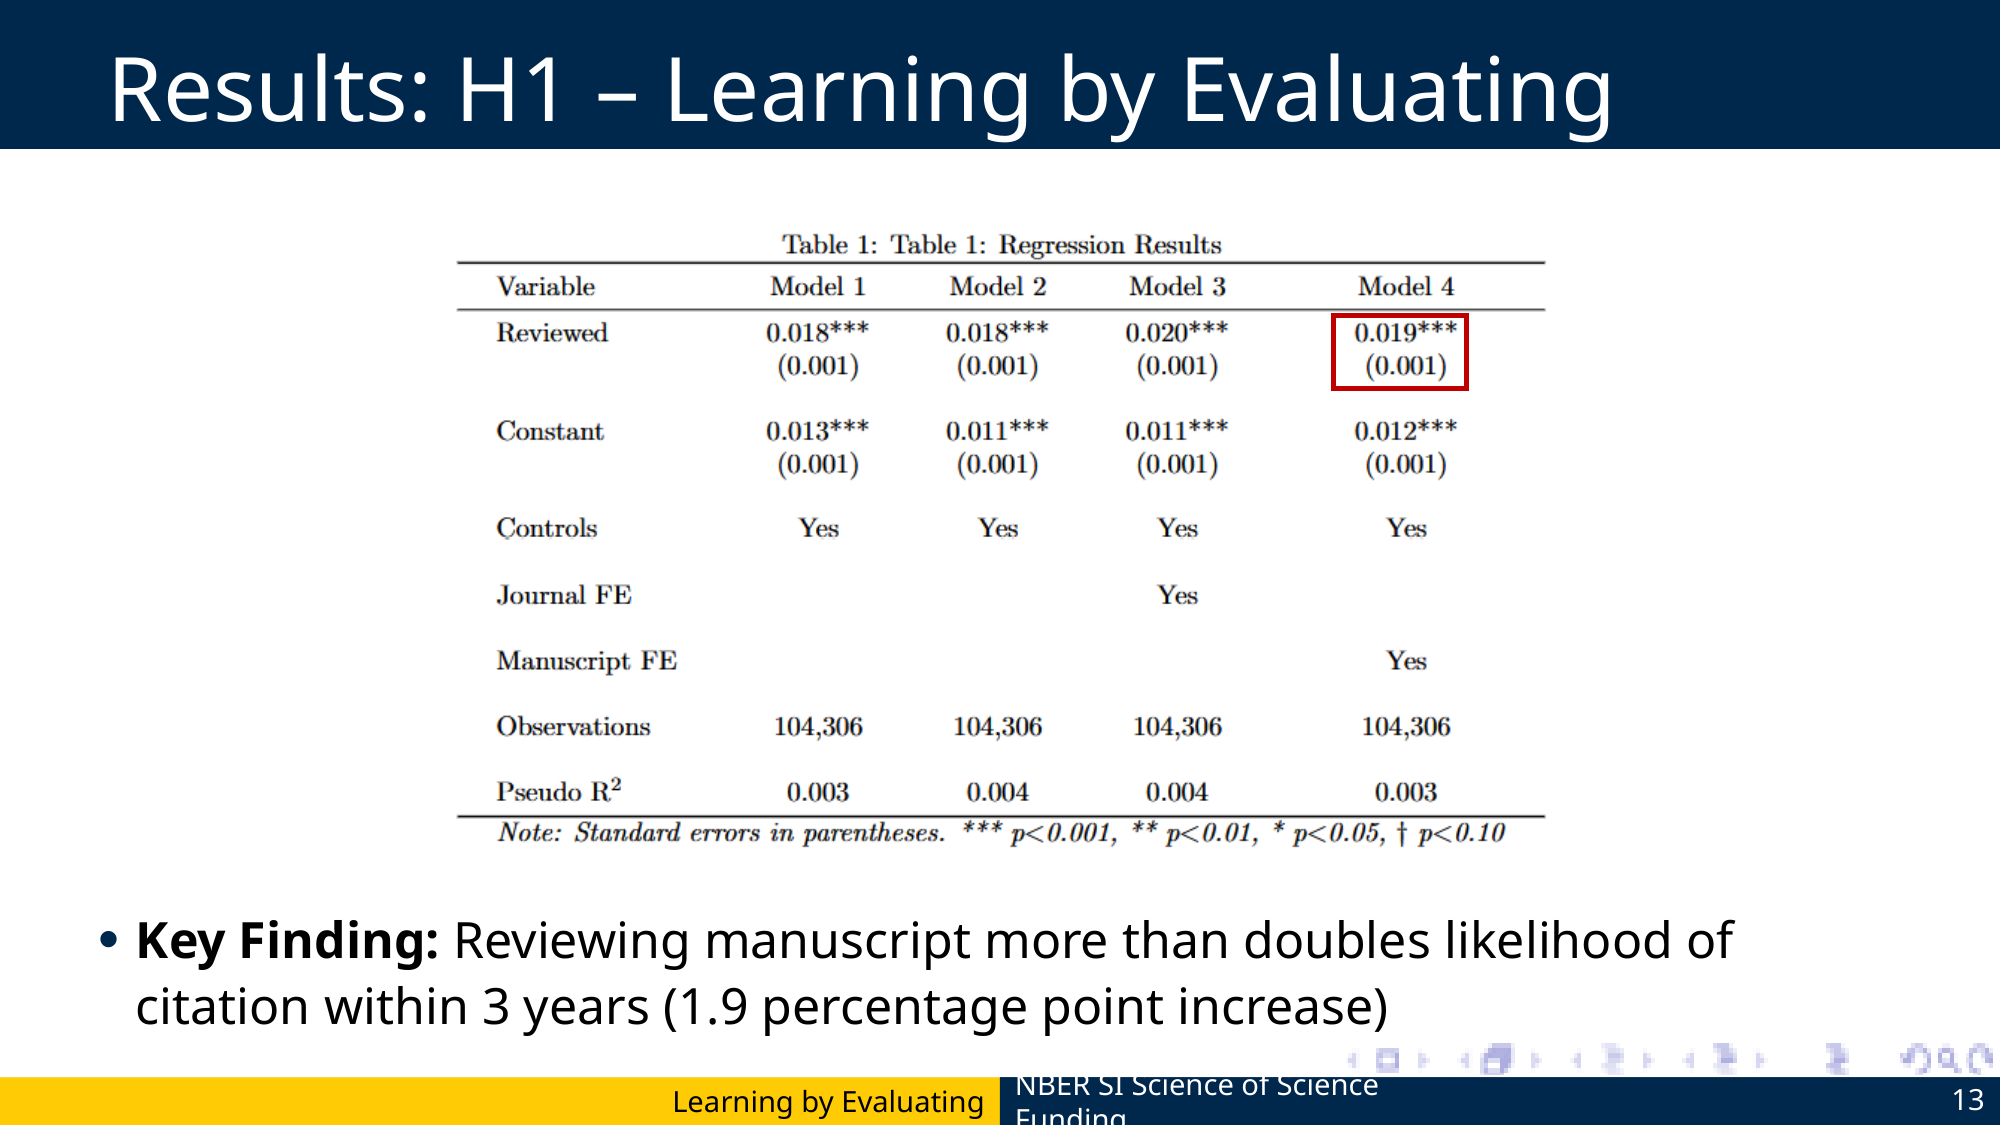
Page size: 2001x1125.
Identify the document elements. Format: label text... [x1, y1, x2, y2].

title Results: H1 – Learning by Evaluating [0, 0, 2000, 149]
footer Learning by Evaluating [0, 1077, 999, 1125]
text_box NBER SI Science of Science Funding [999, 1077, 1489, 1125]
picture [445, 197, 1555, 877]
text_box 13 [1489, 1077, 2000, 1125]
list Key Finding: Reviewing manuscript more than doubles likelihood of citation within 3 years (1.9 percentage point increase) [83, 895, 1917, 1017]
